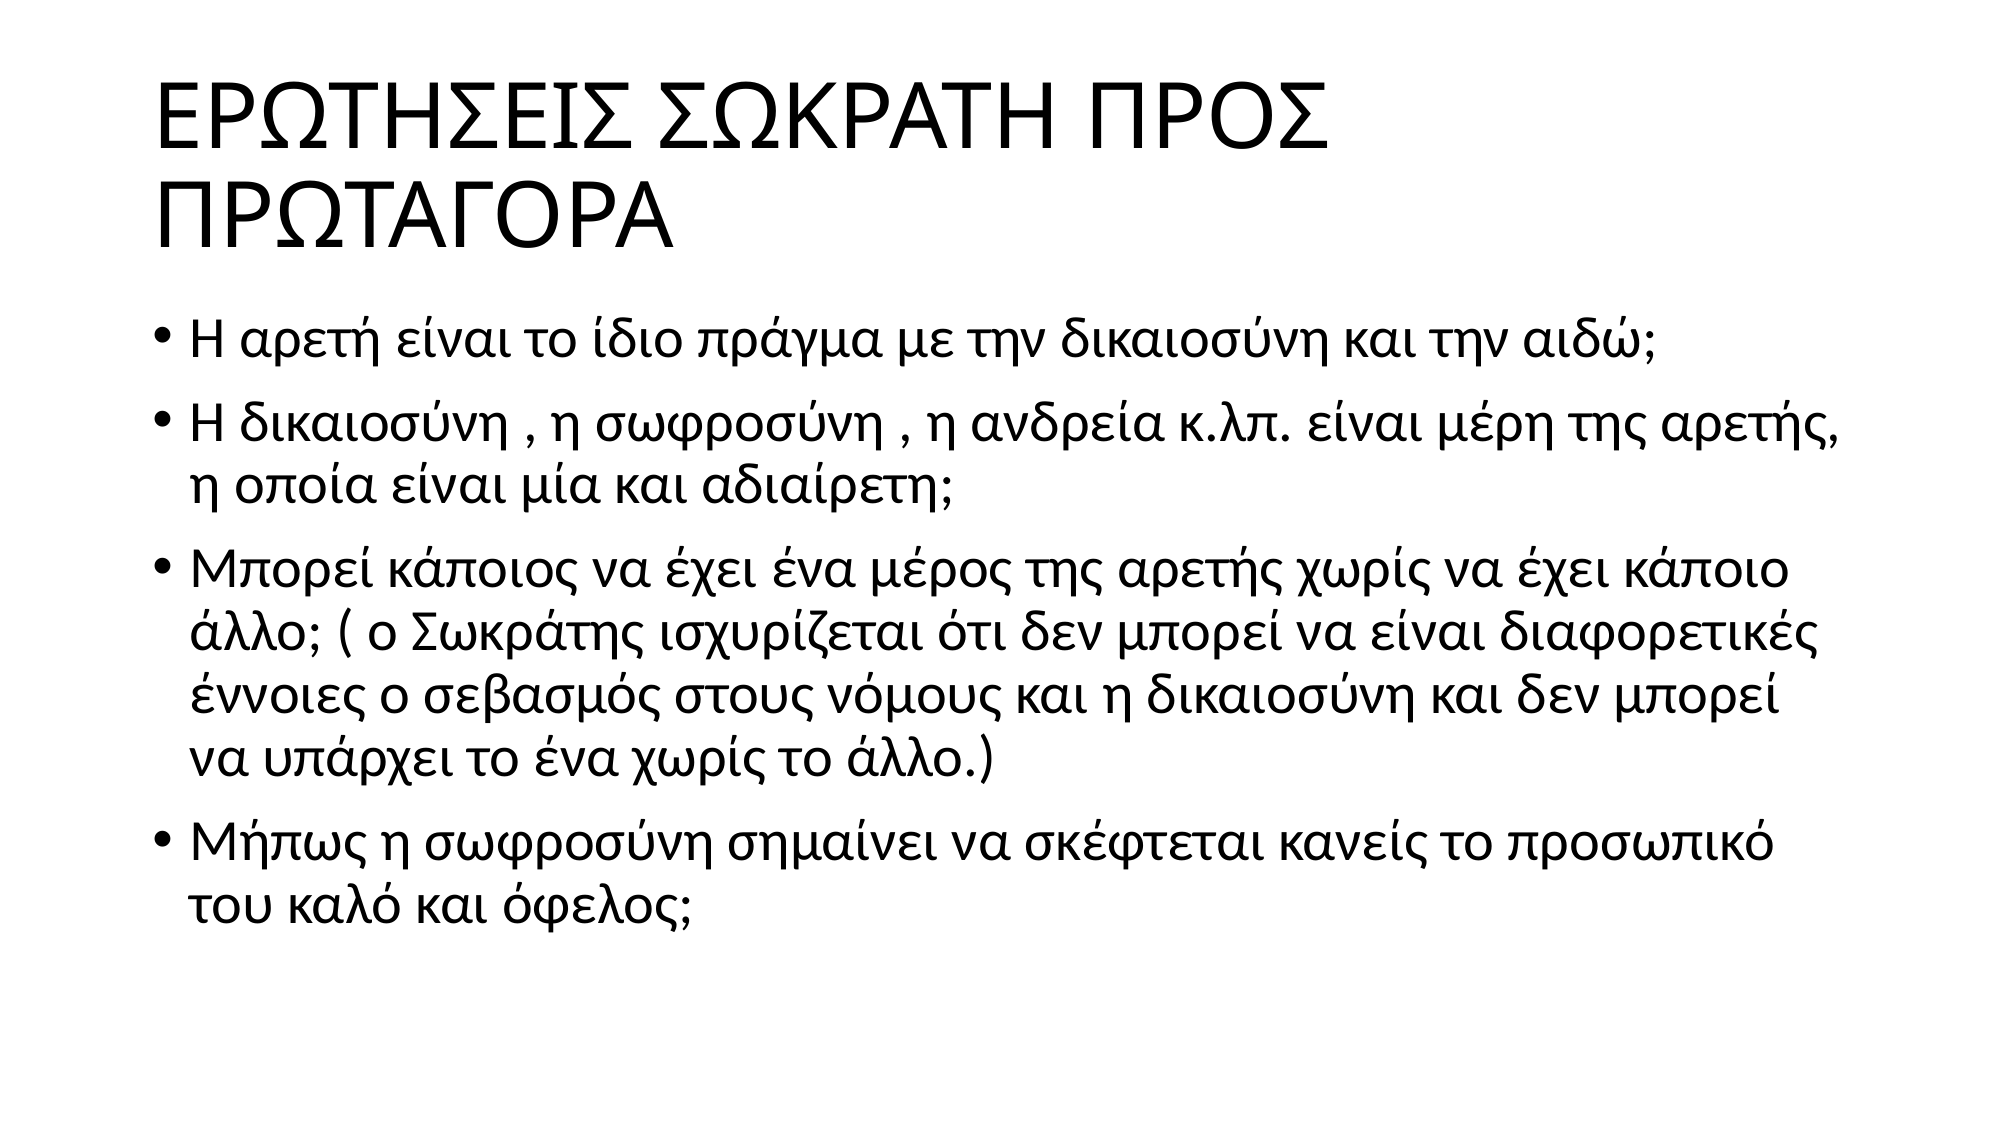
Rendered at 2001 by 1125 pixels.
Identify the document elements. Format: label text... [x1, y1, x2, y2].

list Η αρετή είναι το ίδιο πράγμα με την δικαιοσύνη και την αιδώ; Η δικαιοσύνη , η σωφροσύνη , η ανδρεία κ.λπ. είναι μέρη της αρετής, η οποία είναι μία και αδιαίρετη; Μπορεί κάποιος να έχει ένα μέρος της αρετής χωρίς να έχει κάποιο άλλο; ( ο Σωκράτης ισχυρίζεται ότι δεν μπορεί να είναι διαφορετικές έννοιες ο σεβασμός στους νόμους και η δικαιοσύνη και δεν μπορεί να υπάρχει το ένα χωρίς το άλλο.) Μήπως η σωφροσύνη σημαίνει να σκέφτεται κανείς το προσωπικό του καλό και όφελος; [137, 299, 1863, 1014]
title ΕΡΩΤΗΣΕΙΣ ΣΩΚΡΑΤΗ ΠΡΟΣ ΠΡΩΤΑΓΟΡΑ [137, 59, 1863, 278]
